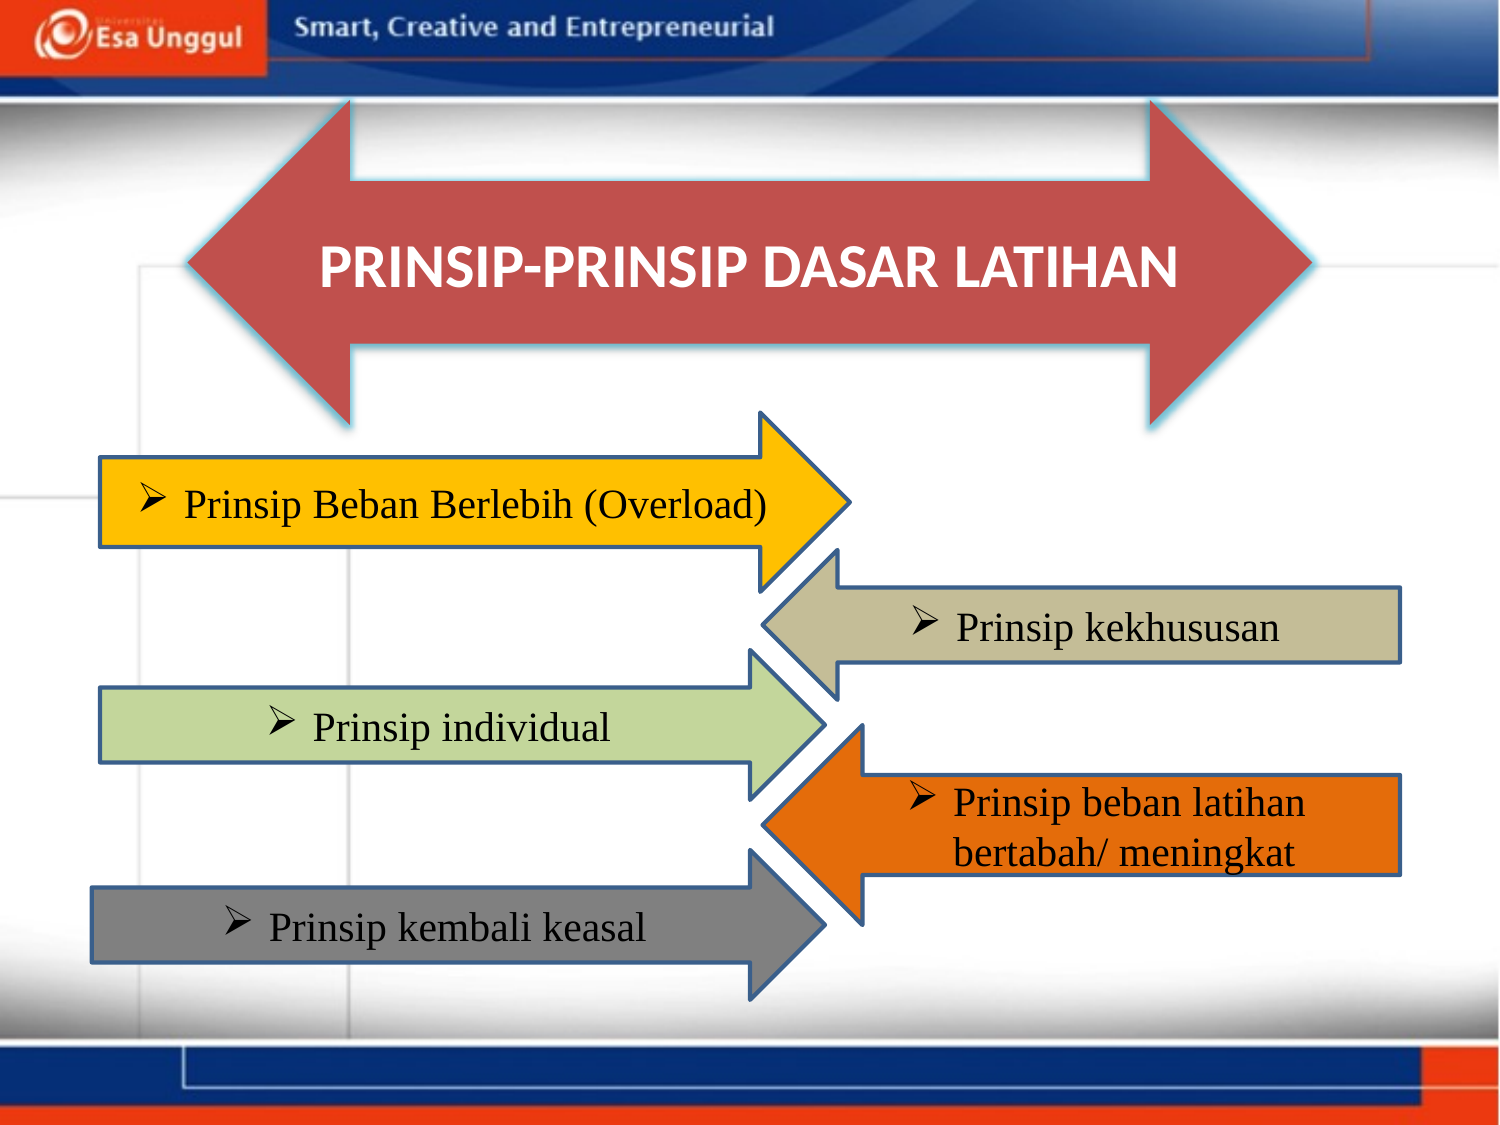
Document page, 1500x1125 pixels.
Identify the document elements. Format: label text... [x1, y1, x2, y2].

text_box Prinsip kekhususan [760, 547, 1403, 702]
text_box Prinsip kembali keasal [89, 847, 828, 1002]
picture [0, 0, 1500, 1125]
text_box Prinsip individual [97, 648, 828, 802]
text_box PRINSIP-PRINSIP DASAR LATIHAN [184, 97, 1316, 428]
text_box Prinsip beban latihan bertabah/ meningkat [760, 723, 1403, 927]
text_box Prinsip Beban Berlebih (Overload) [97, 410, 853, 594]
